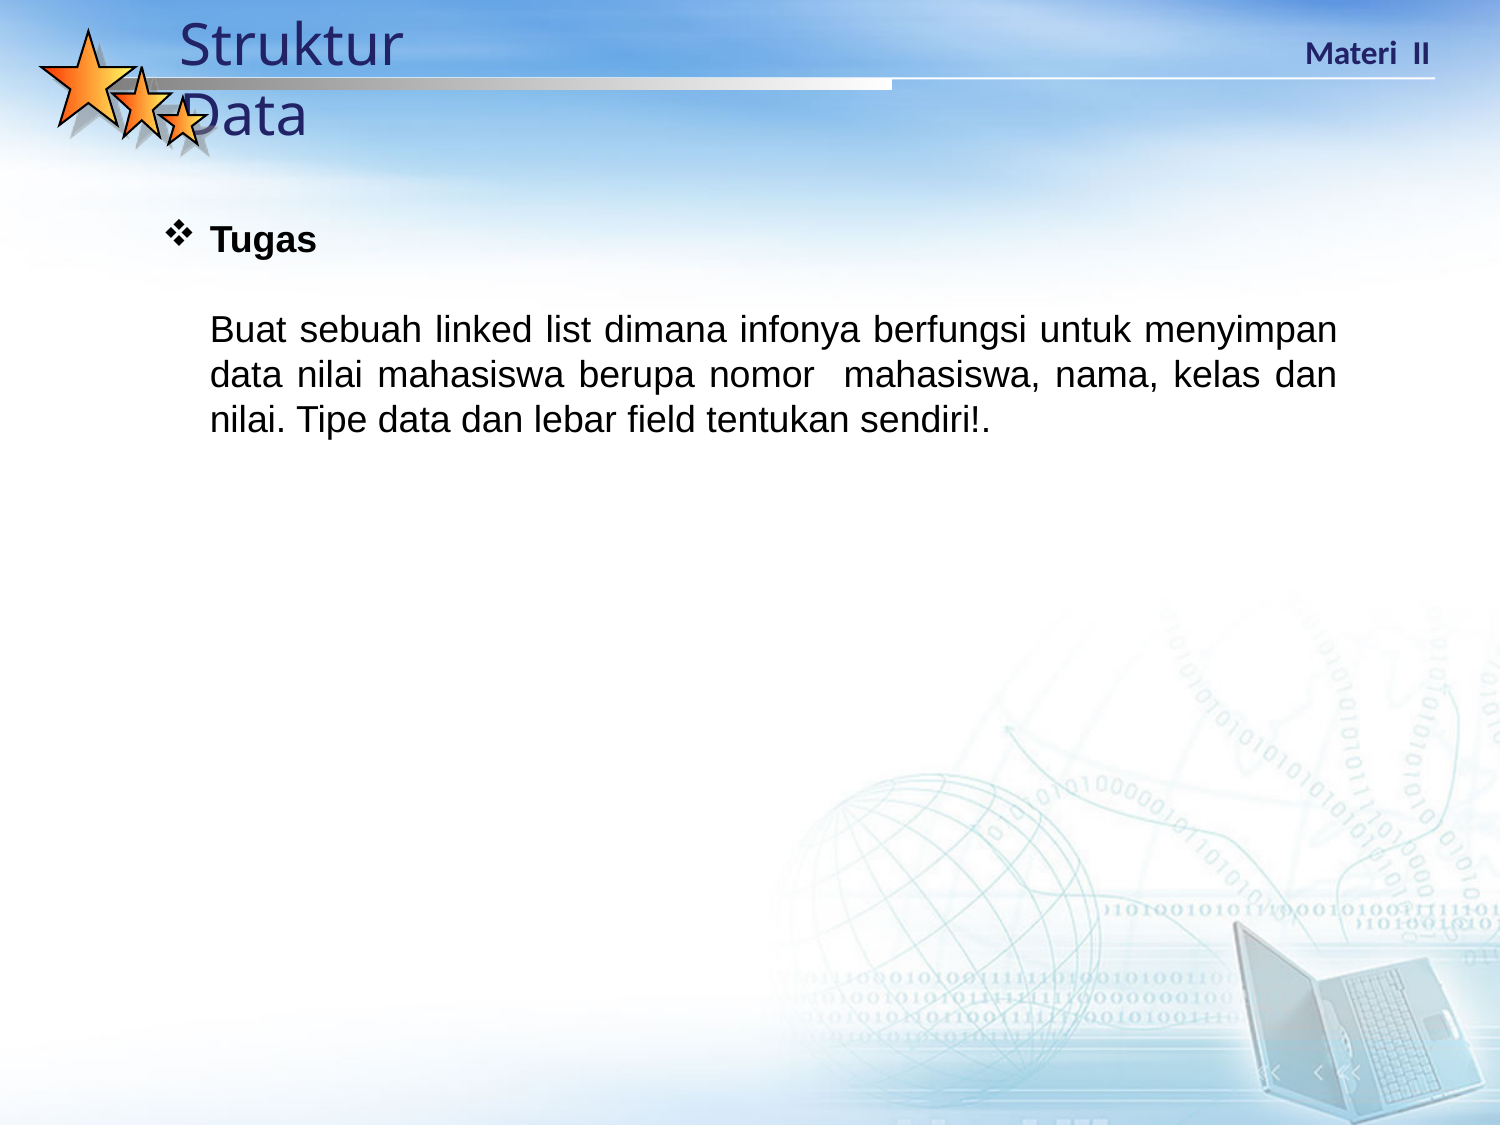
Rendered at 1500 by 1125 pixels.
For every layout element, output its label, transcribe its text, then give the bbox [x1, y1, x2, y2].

text_box Tugas Buat sebuah linked list dimana infonya berfungsi untuk menyimpan data nilai mahasiswa berupa nomor mahasiswa, nama, kelas dan nilai. Tipe data dan lebar field tentukan sendiri!. [147, 208, 1353, 448]
picture [0, 0, 1500, 1125]
